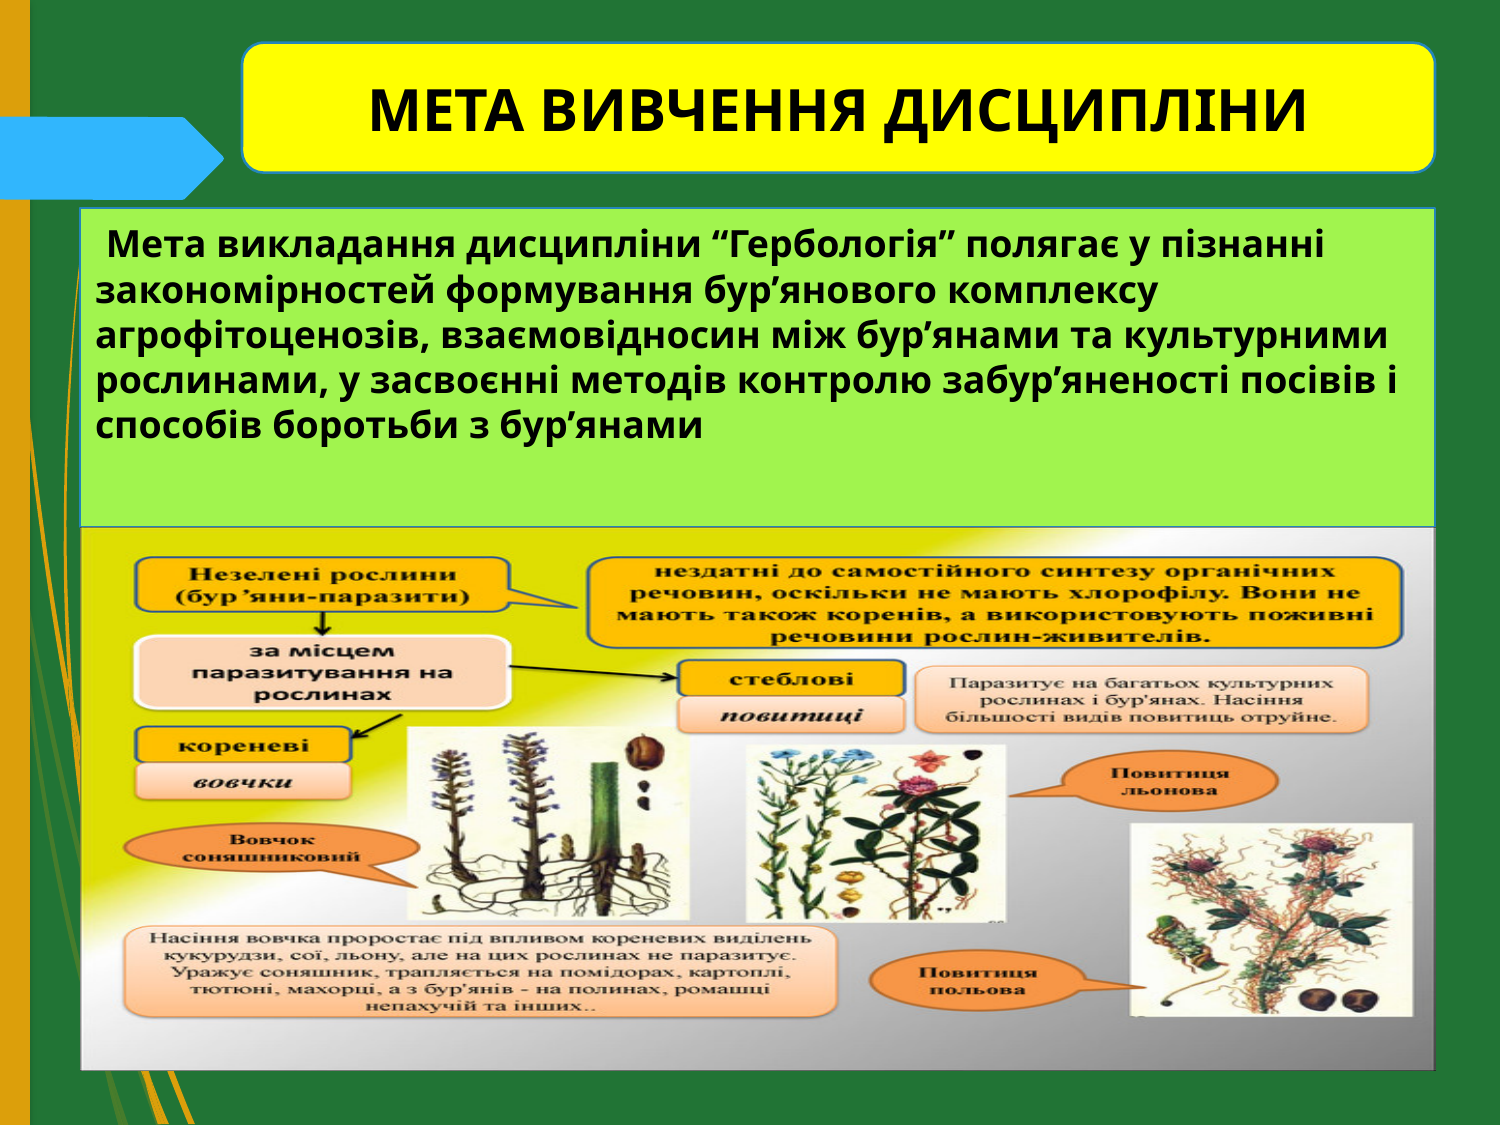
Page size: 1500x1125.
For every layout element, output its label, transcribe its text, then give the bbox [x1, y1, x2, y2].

text_box МЕТА ВИВЧЕННЯ ДИСЦИПЛІНИ [240, 41, 1437, 174]
list Мета викладання дисципліни “Гербологія” полягає у пізнанні закономірностей формування бур’янового комплексу агрофітоценозів, взаємовідносин між бур’янами та культурними рослинами, у засвоєнні методів контролю забур’яненості посівів і способів боротьби з бур’янами [79, 207, 1436, 526]
picture [79, 526, 1436, 1071]
